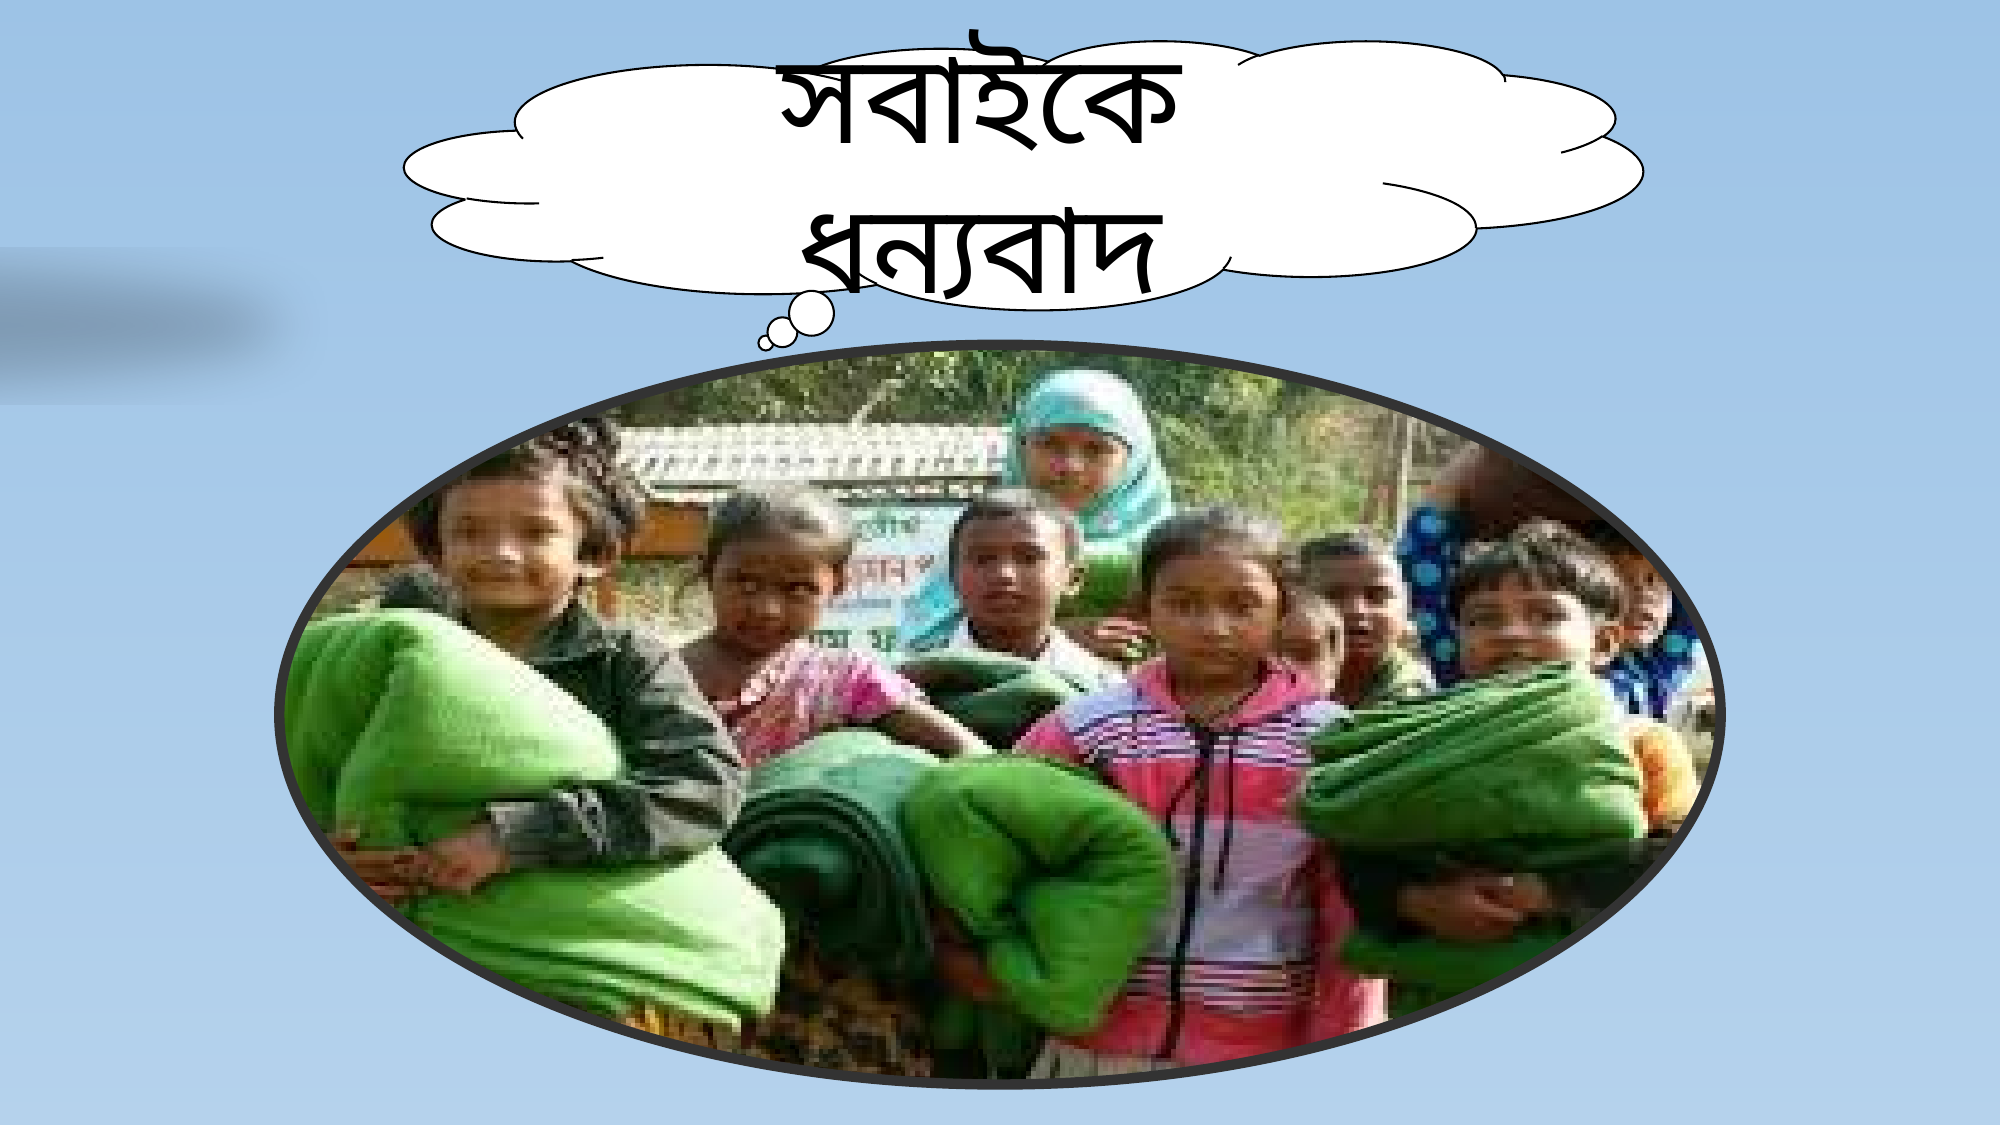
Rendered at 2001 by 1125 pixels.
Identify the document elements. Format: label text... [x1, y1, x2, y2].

picture [279, 344, 1721, 1085]
text_box সবাইকে ধন্যবাদ [402, 40, 1645, 344]
